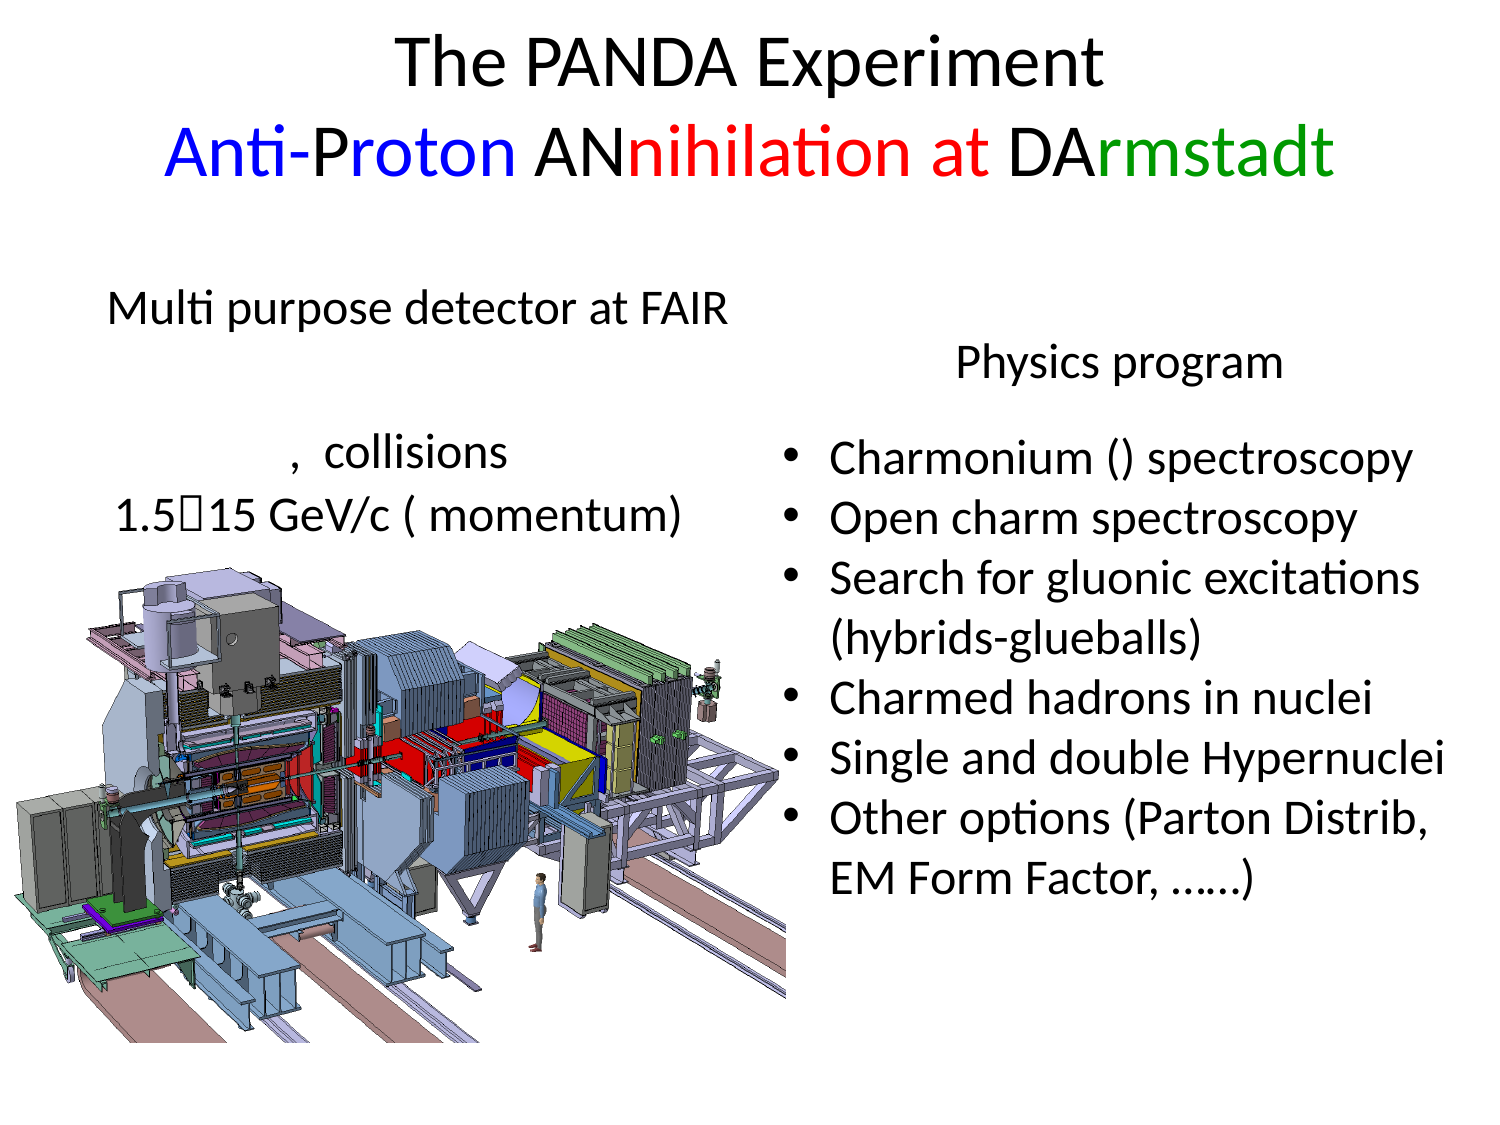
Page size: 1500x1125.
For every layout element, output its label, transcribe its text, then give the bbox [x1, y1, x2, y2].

text_box Physics program [940, 321, 1300, 397]
text_box Multi purpose detector at FAIR [91, 267, 745, 342]
picture [5, 550, 786, 1044]
title The PANDA Experiment Anti-Proton ANnihilation at DArmstadt [75, 7, 1425, 195]
